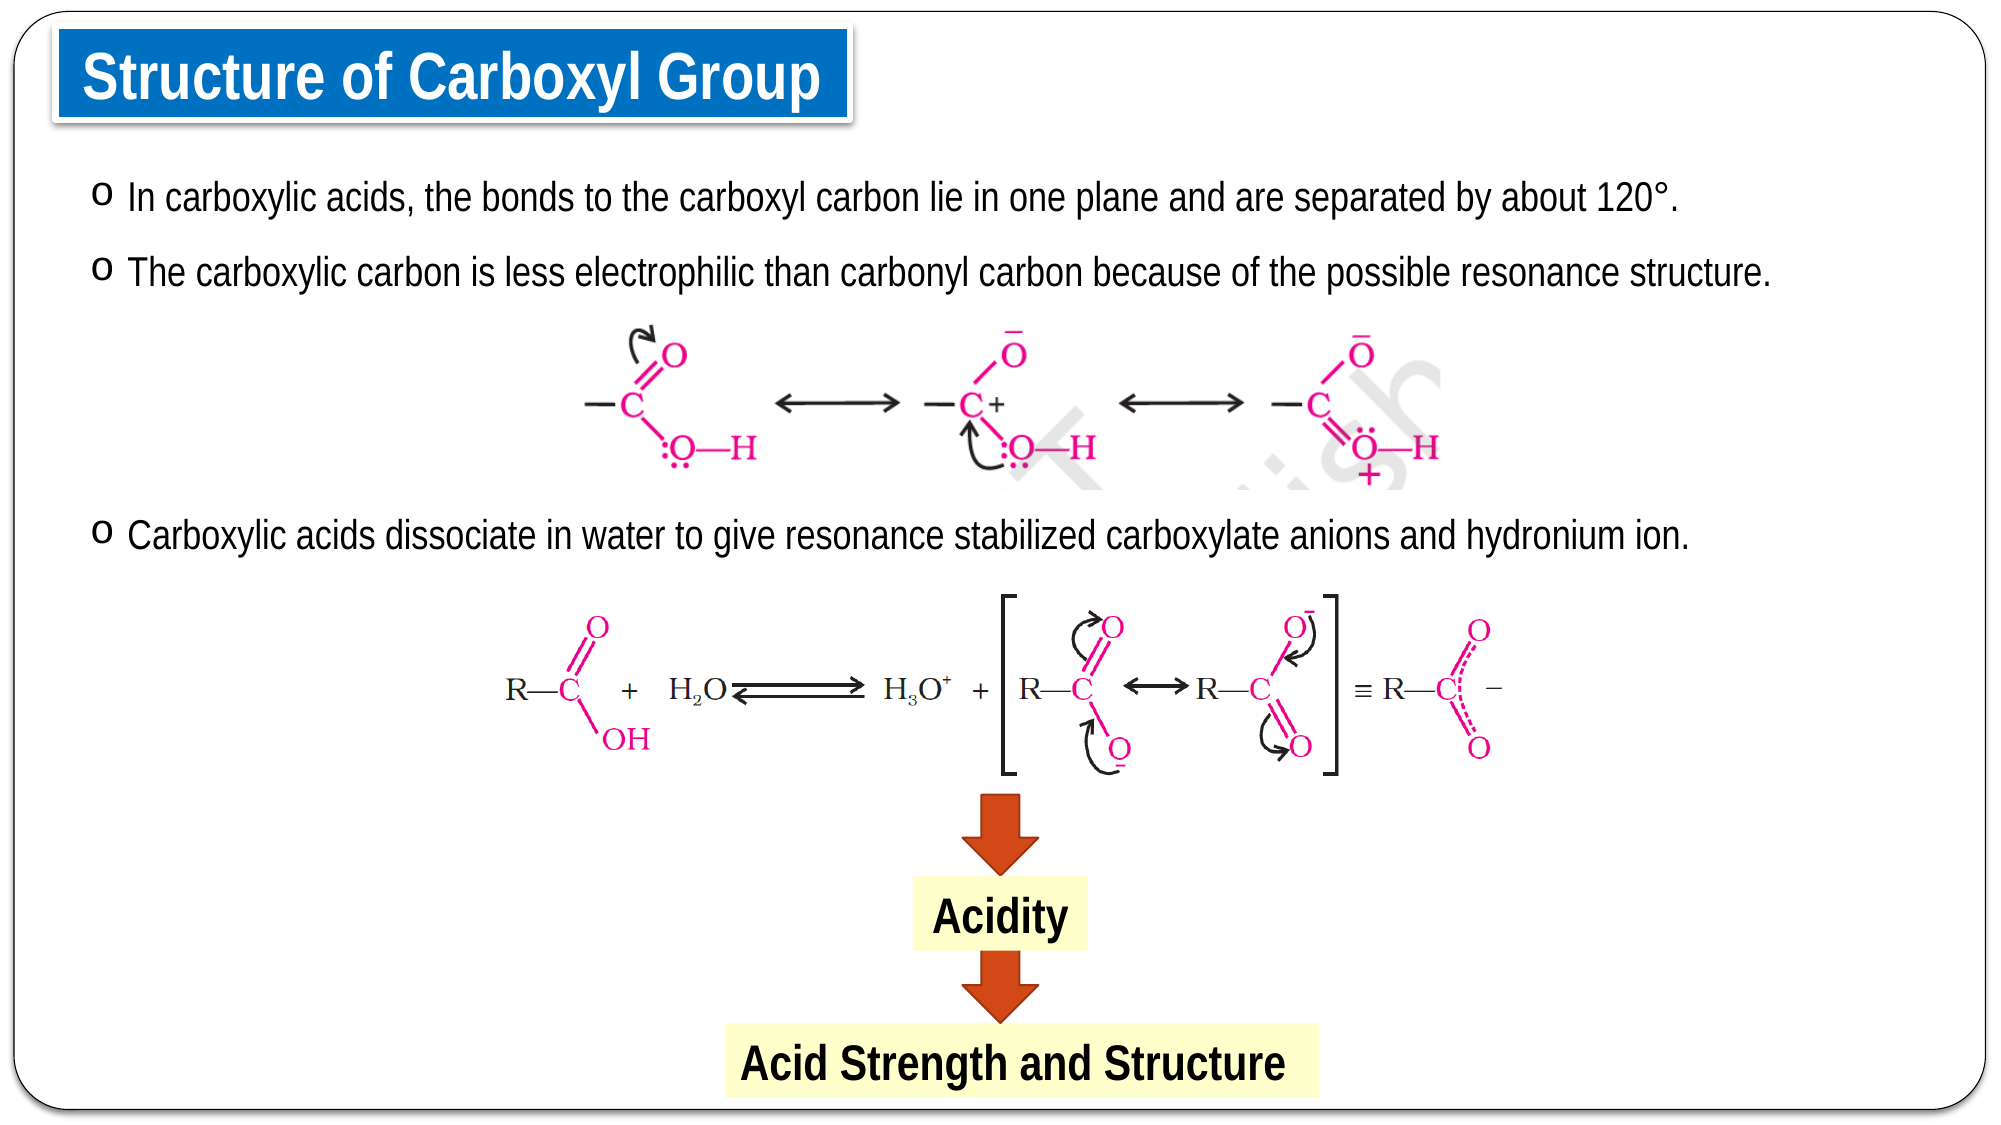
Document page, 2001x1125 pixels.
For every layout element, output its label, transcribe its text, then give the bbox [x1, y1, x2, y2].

picture [495, 585, 1505, 784]
text_box Carboxylic acids dissociate in water to give resonance stabilized carboxylate anions and hydronium ion. [74, 500, 1950, 565]
text_box [961, 793, 1040, 875]
picture [574, 316, 1441, 490]
text_box Acid Strength and Structure [724, 1022, 1320, 1098]
text_box In carboxylic acids, the bonds to the carboxyl carbon lie in one plane and are separated by about 120°. The carboxylic carbon is less electrophilic than carbonyl carbon because of the possible resonance structure. [74, 137, 1950, 303]
text_box Acidity [912, 875, 1088, 951]
text_box [961, 951, 1040, 1024]
text_box Structure of Carboxyl Group [52, 22, 853, 123]
